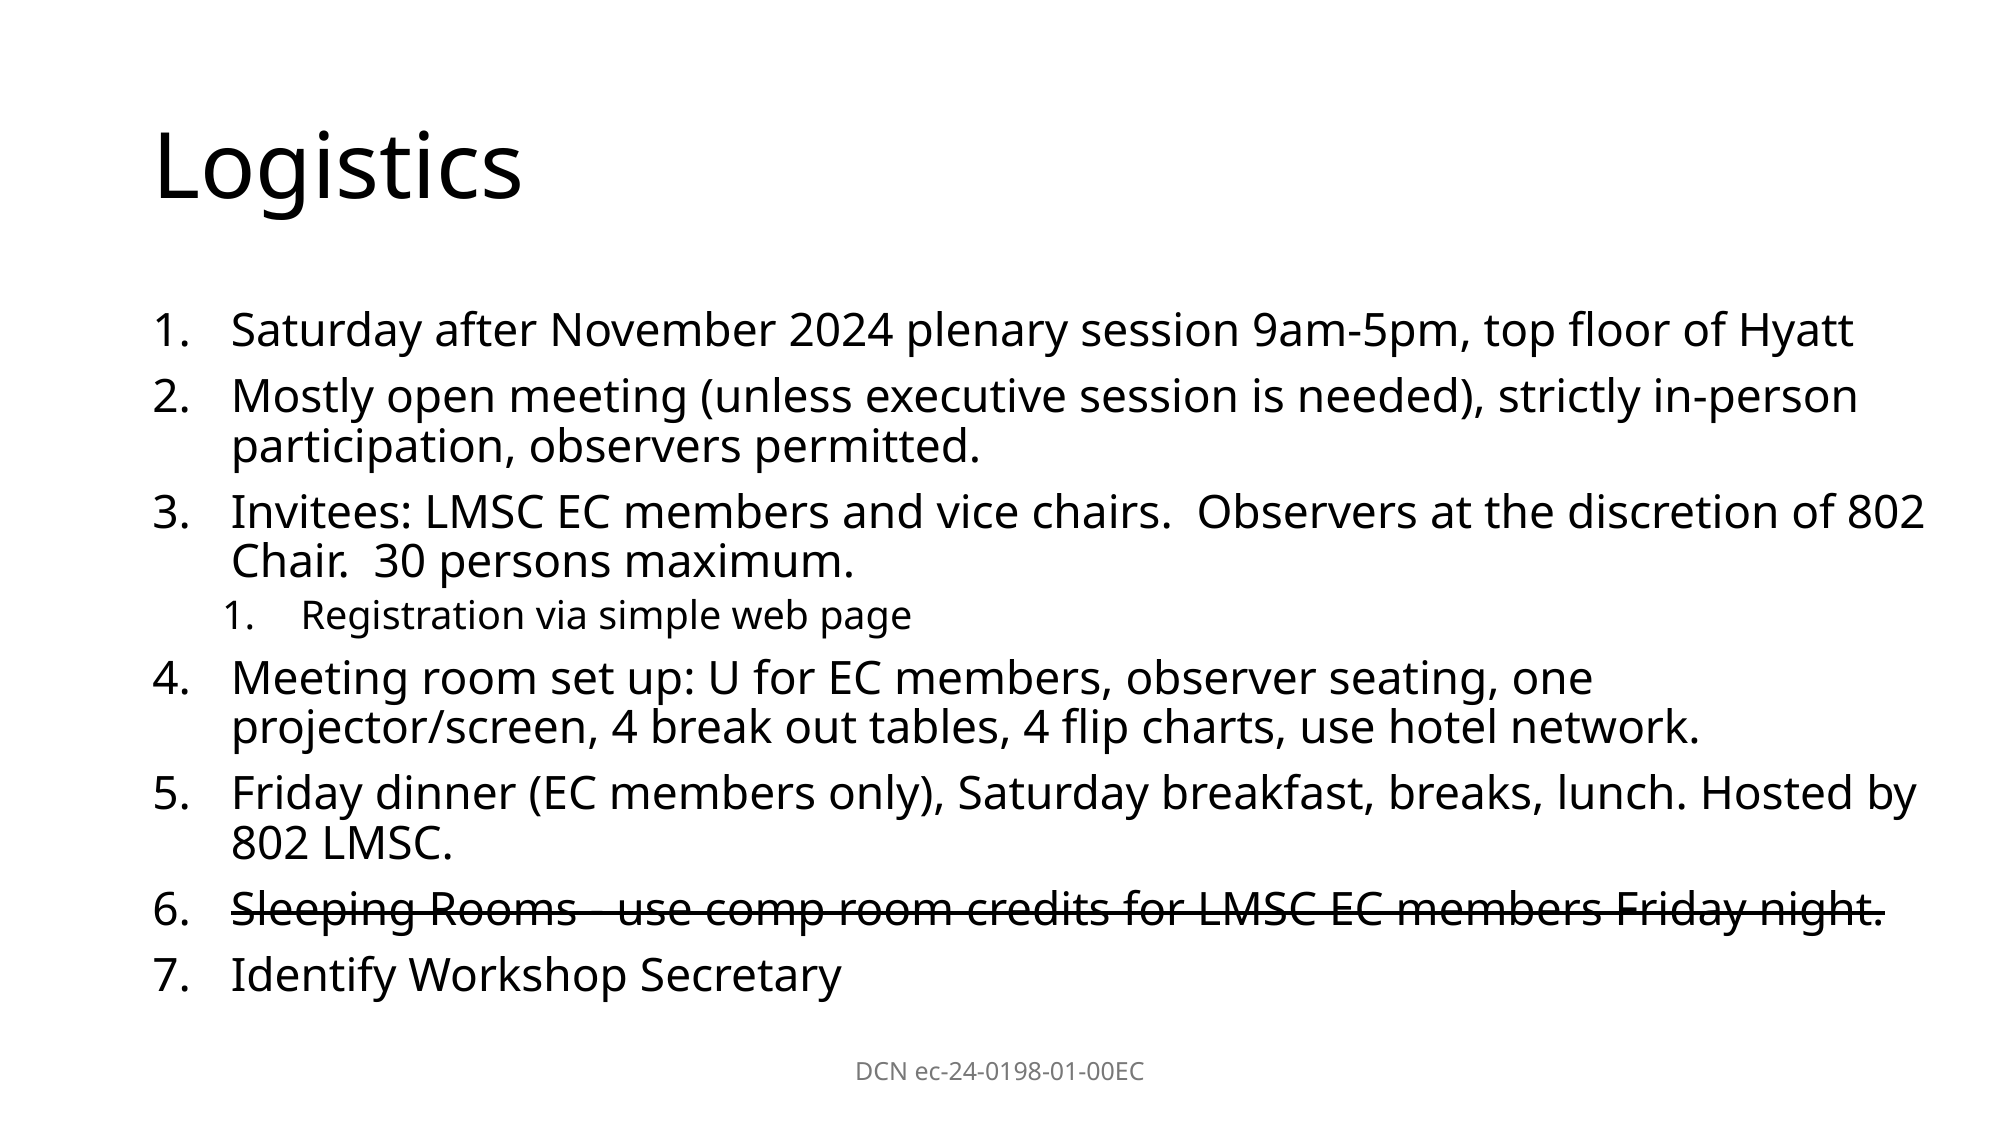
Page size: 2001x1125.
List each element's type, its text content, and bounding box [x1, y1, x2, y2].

footer DCN ec-24-0198-01-00EC [662, 1042, 1338, 1103]
title Logistics [137, 59, 1863, 278]
list Saturday after November 2024 plenary session 9am-5pm, top floor of Hyatt Mostly open meeting (unless executive session is needed), strictly in-person participation, observers permitted. Invitees: LMSC EC members and vice chairs. Observers at the discretion of 802 Chair. 30 persons maximum. Registration via simple web page Meeting room set up: U for EC members, observer seating, one projector/screen, 4 break out tables, 4 flip charts, use hotel network. Friday dinner (EC members only), Saturday breakfast, breaks, lunch. Hosted by 802 LMSC. Sleeping Rooms - use comp room credits for LMSC EC members Friday night. Identify Workshop Secretary [137, 299, 1958, 1014]
